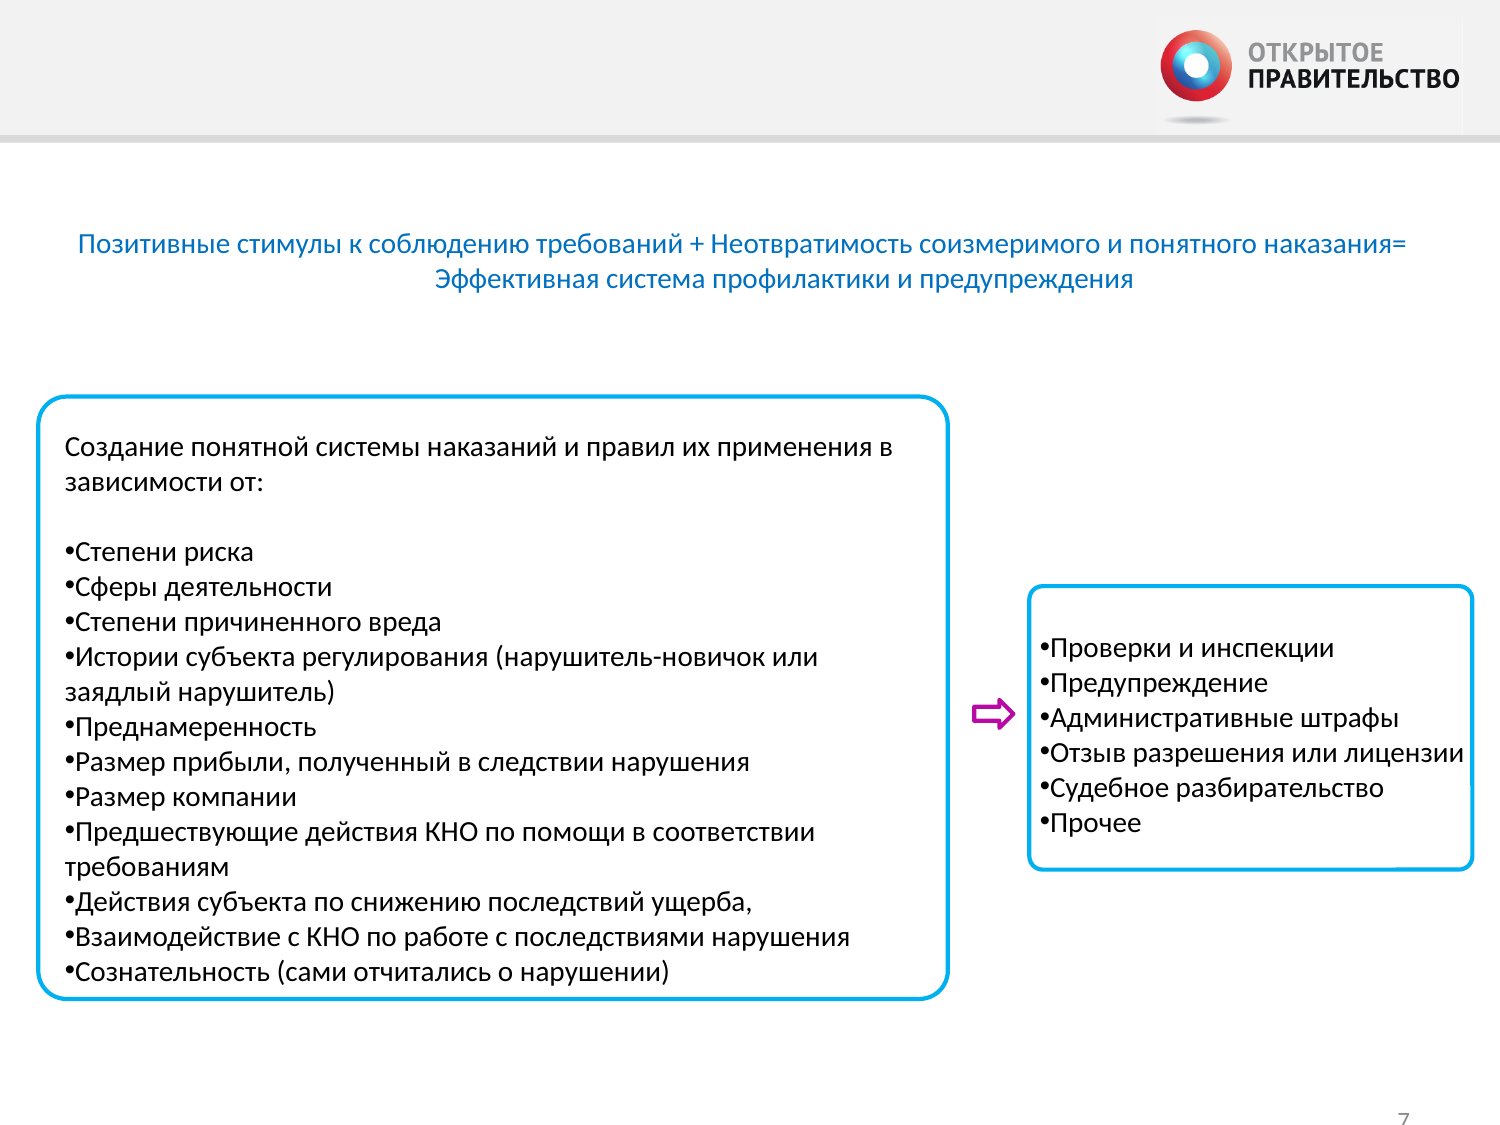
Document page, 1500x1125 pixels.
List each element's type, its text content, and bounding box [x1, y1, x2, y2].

list [29, 152, 1380, 279]
text_box [1027, 584, 1475, 872]
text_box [0, 0, 1500, 143]
text_box Проверки и инспекции Предупреждение Административные штрафы Отзыв разрешения или лицензии Судебное разбирательство Прочее [1025, 586, 1500, 936]
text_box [38, 396, 949, 1092]
text_box [972, 697, 1016, 730]
slide_number 7 [1074, 1089, 1425, 1125]
text_box Позитивные стимулы к соблюдению требований + Неотвратимость соизмеримого и понятного наказания= Эффективная система профилактики и предупреждения [38, 152, 1447, 277]
